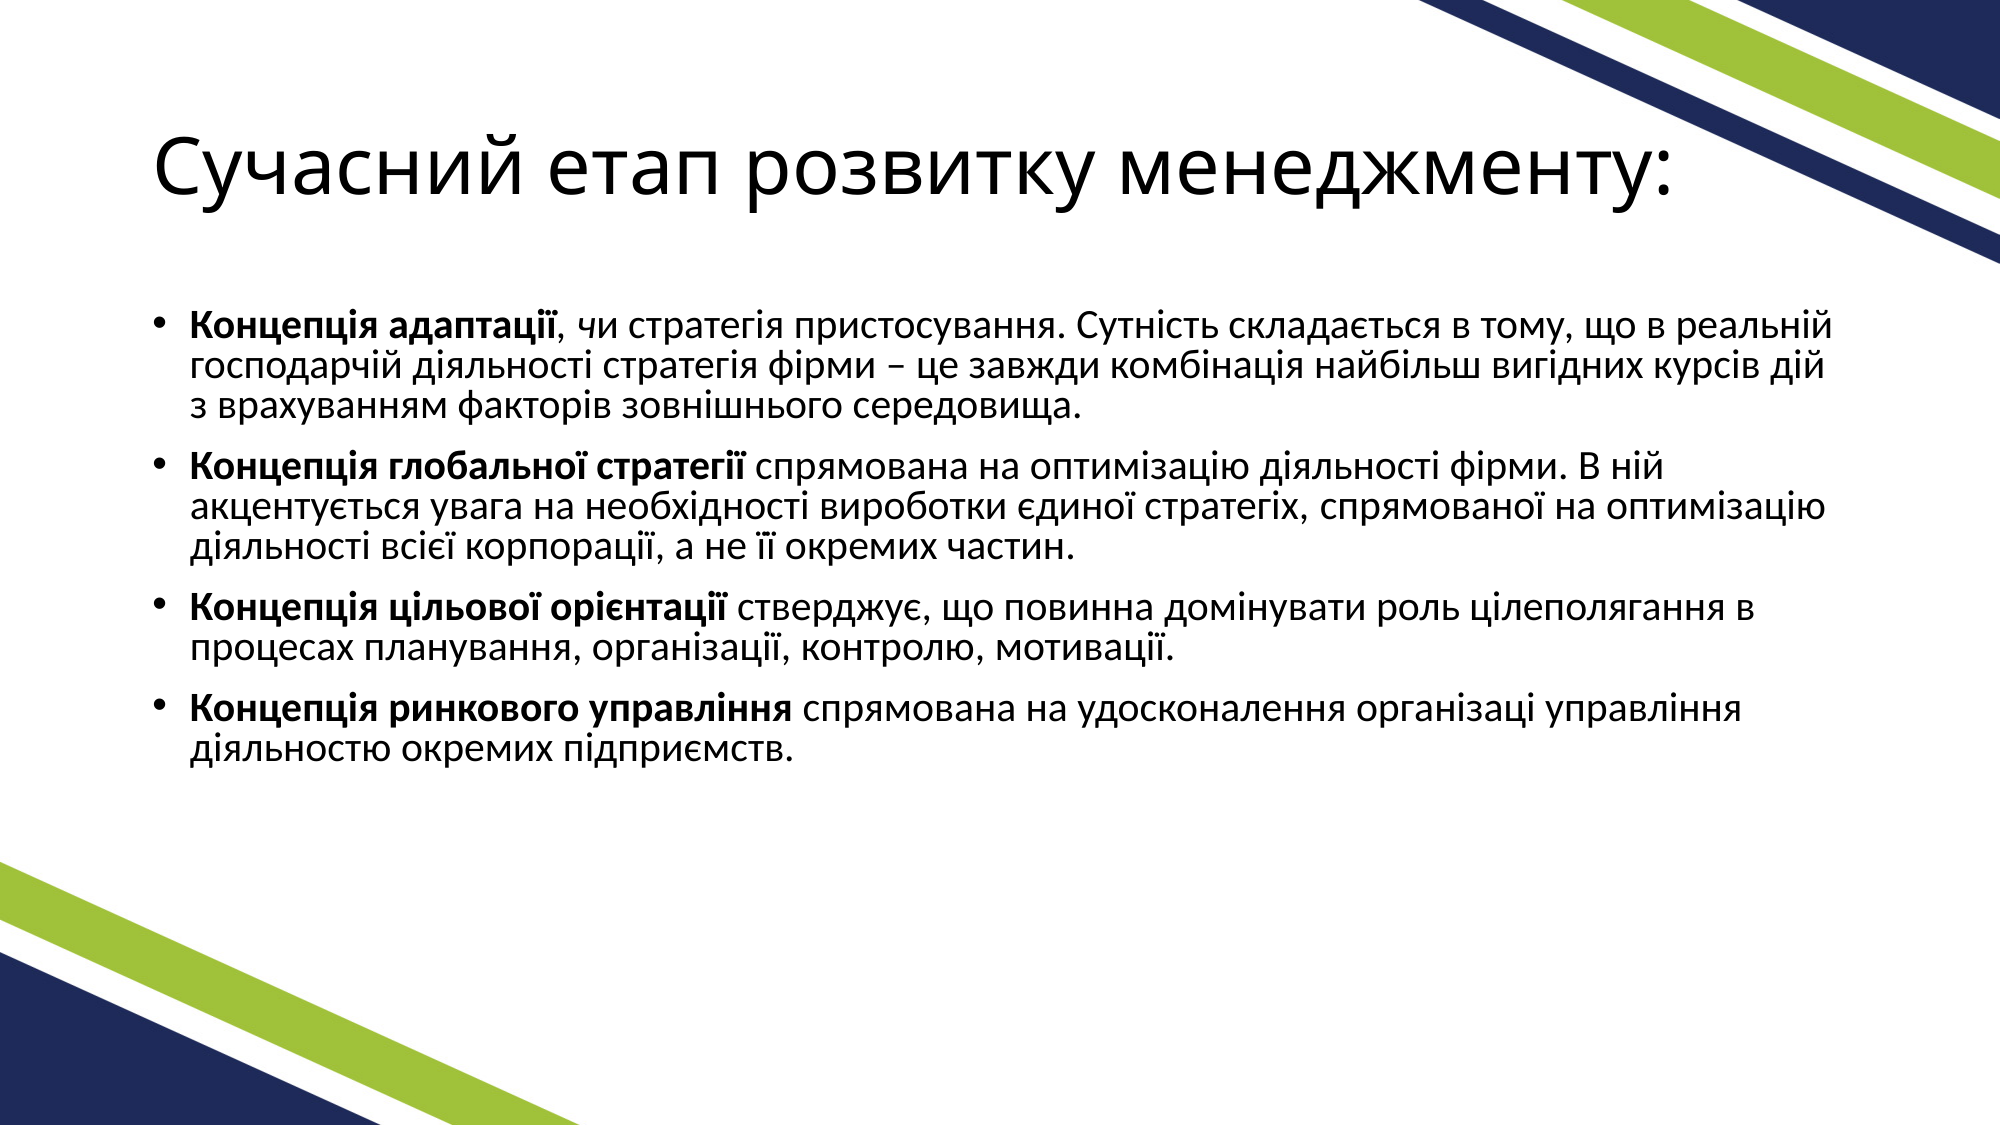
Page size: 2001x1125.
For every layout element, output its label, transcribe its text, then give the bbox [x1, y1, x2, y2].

list Концепція адаптації, чи стратегія пристосування. Сутність складається в тому, що в реальній господарчій діяльності стратегія фірми – це завжди комбінація найбільш вигідних курсів дій з врахуванням факторів зовнішнього середовища. Концепція глобальної стратегії спрямована на оптимізацію діяльності фірми. В ній акцентується увага на необхідності вироботки єдиної стратегіх, спрямованої на оптимізацію діяльності всієї корпорації, а не її окремих частин. Концепція цільової орієнтації стверджує, що повинна домінувати роль цілеполягання в процесах планування, організації, контролю, мотивації. Концепція ринкового управління спрямована на удосконалення організаці управління діяльностю окремих підприємств. [137, 299, 1863, 1014]
picture [0, 0, 2000, 1125]
title Сучасний етап розвитку менеджменту: [137, 59, 1863, 278]
